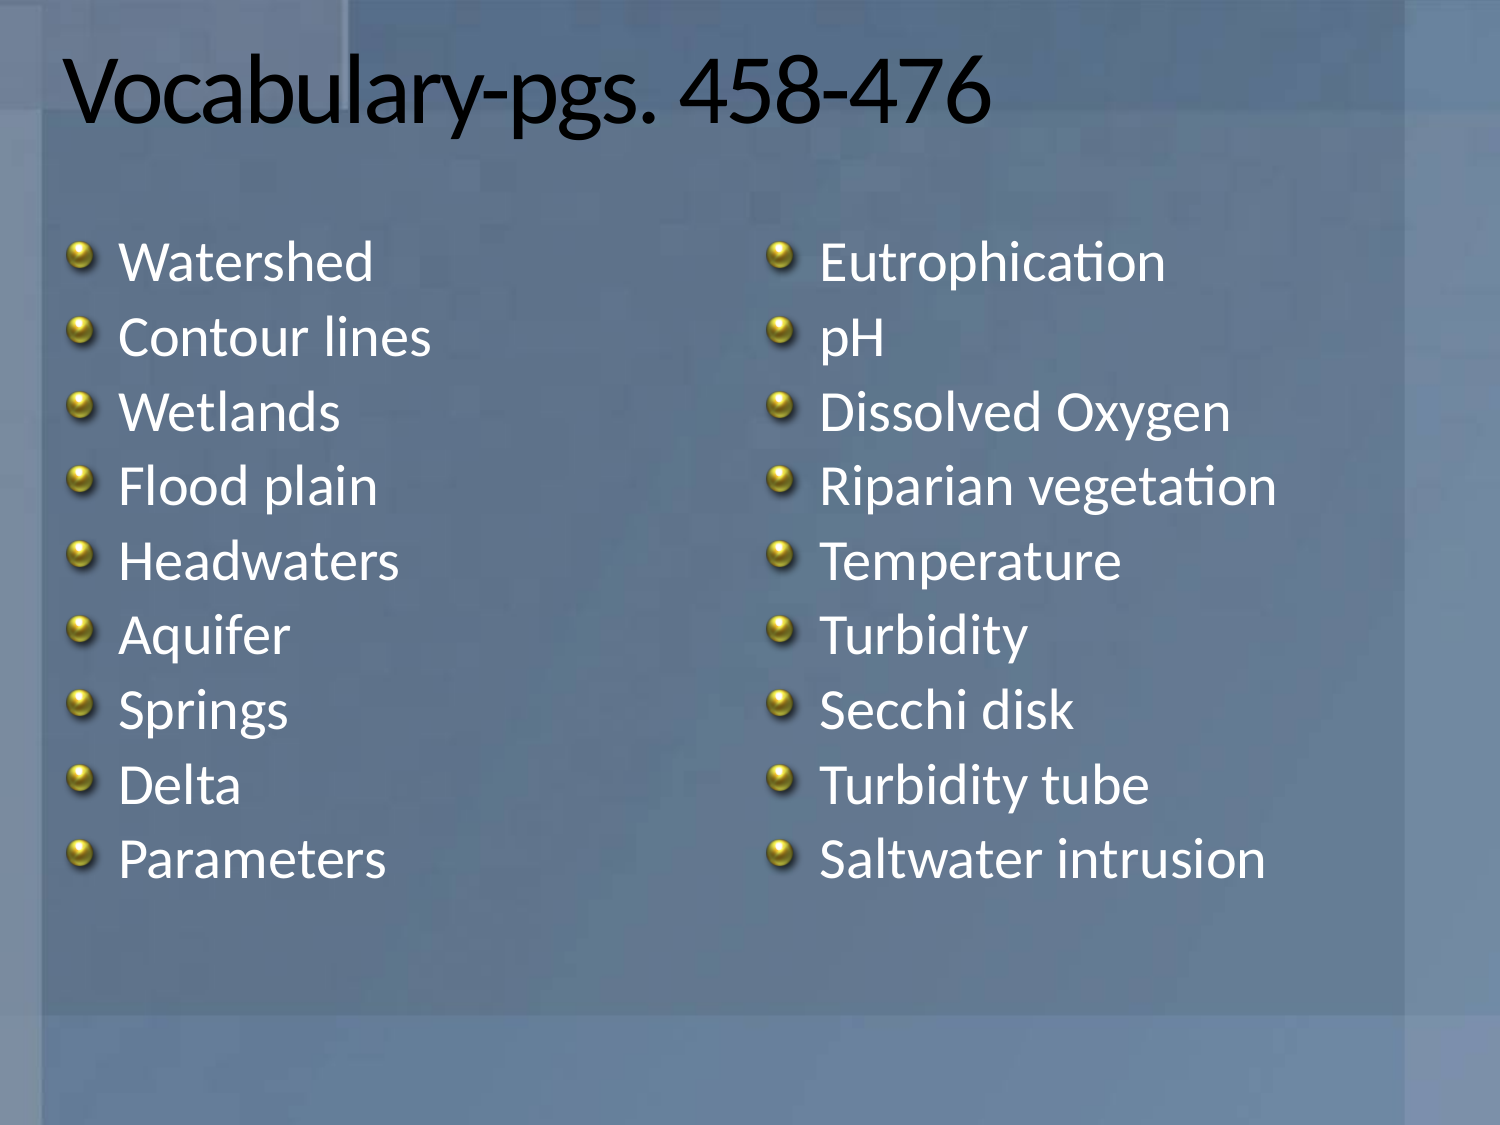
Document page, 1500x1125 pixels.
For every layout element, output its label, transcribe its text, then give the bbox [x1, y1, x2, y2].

list Watershed Contour lines Wetlands Flood plain Headwaters Aquifer Springs Delta Parameters [62, 231, 738, 973]
picture [0, 0, 1500, 1125]
title Vocabulary-pgs. 458-476 [62, 37, 1438, 147]
list Eutrophication pH Dissolved Oxygen Riparian vegetation Temperature Turbidity Secchi disk Turbidity tube Saltwater intrusion [762, 231, 1438, 918]
